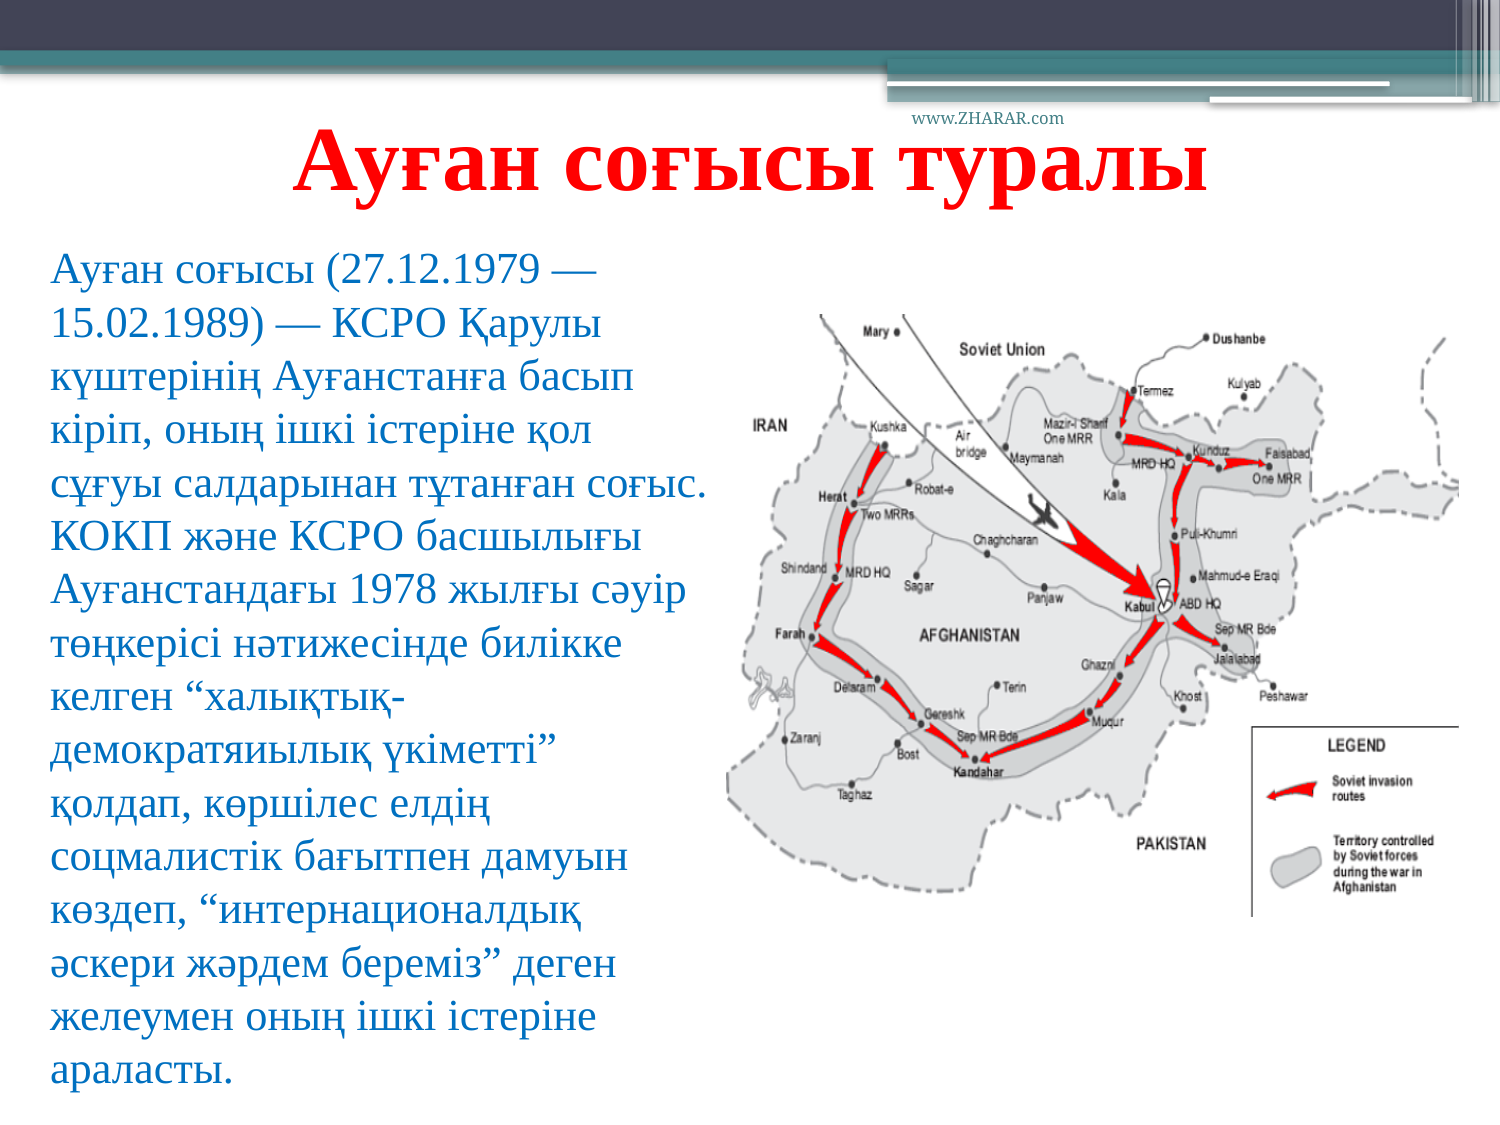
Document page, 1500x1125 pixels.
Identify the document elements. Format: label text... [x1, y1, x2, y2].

picture [726, 314, 1460, 918]
title Ауған соғысы туралы [76, 66, 1427, 242]
list Ауған соғысы (27.12.1979 — 15.02.1989) — КСРО Қарулы күштерінің Ауғанстанға басып кіріп, оның ішкі істеріне қол сұғуы салдарынан тұтанған соғыс. КОКП және КСРО басшылығы Ауғанстандағы 1978 жылғы сәуір төңкерісі нәтижесінде билікке келген “халықтық-демократяиылық үкіметті” қолдап, көршілес елдің соцмалистік бағытпен дамуын көздеп, “интернационалдық әскери жәрдем береміз” деген желеумен оның ішкі істеріне араласты. [17, 231, 727, 1106]
footer www.ZHARAR.com [862, 100, 1080, 176]
